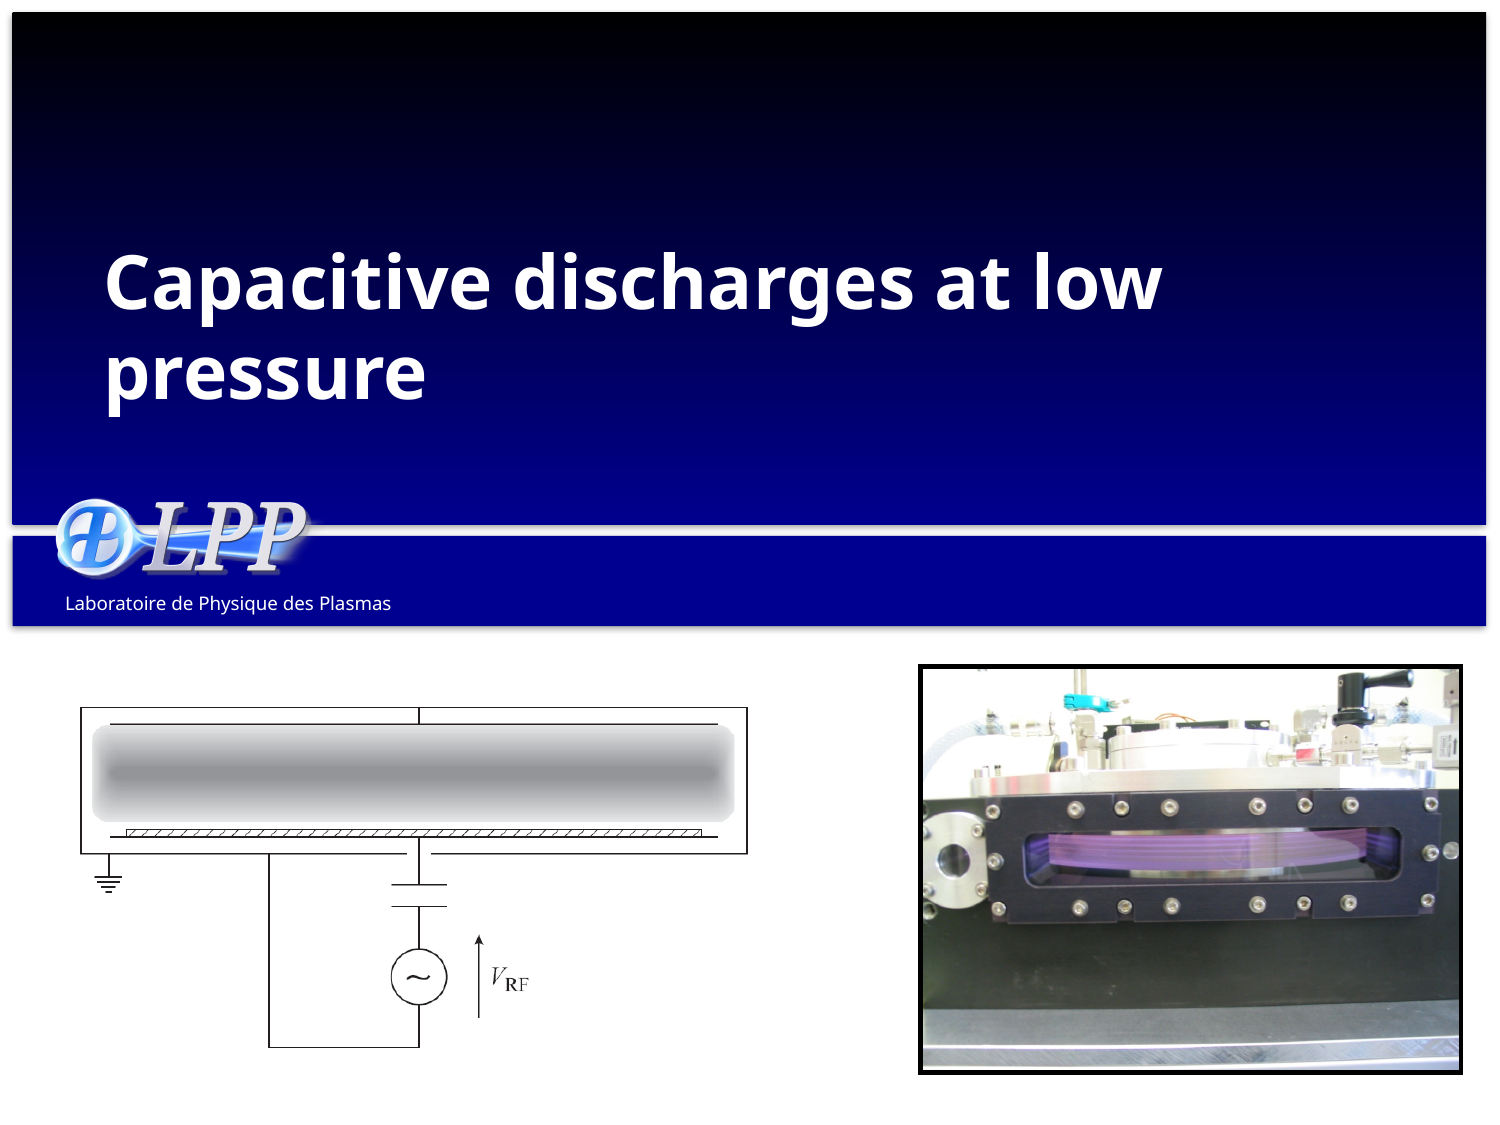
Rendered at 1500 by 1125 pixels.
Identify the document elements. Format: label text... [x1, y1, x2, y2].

picture [37, 492, 336, 581]
picture [922, 668, 1459, 1071]
picture [52, 692, 771, 1053]
title Capacitive discharges at low pressure [88, 212, 1377, 437]
